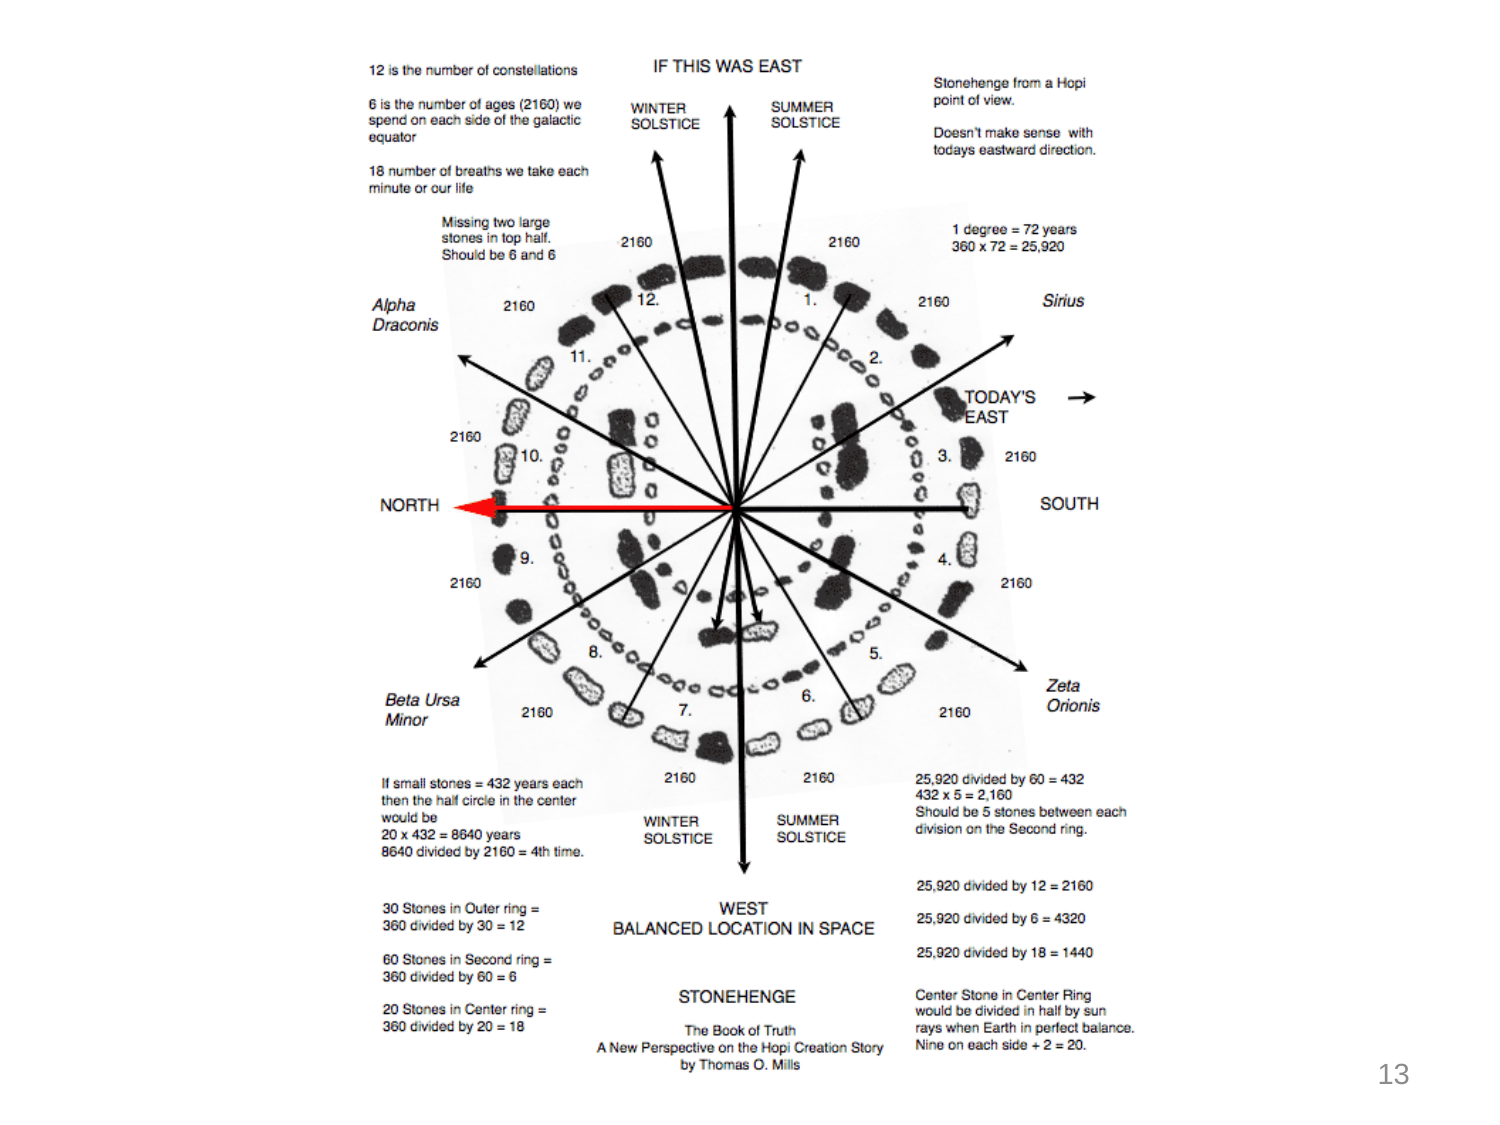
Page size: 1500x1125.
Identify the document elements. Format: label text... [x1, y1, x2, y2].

picture [359, 44, 1152, 1084]
slide_number 13 [1074, 1042, 1425, 1103]
